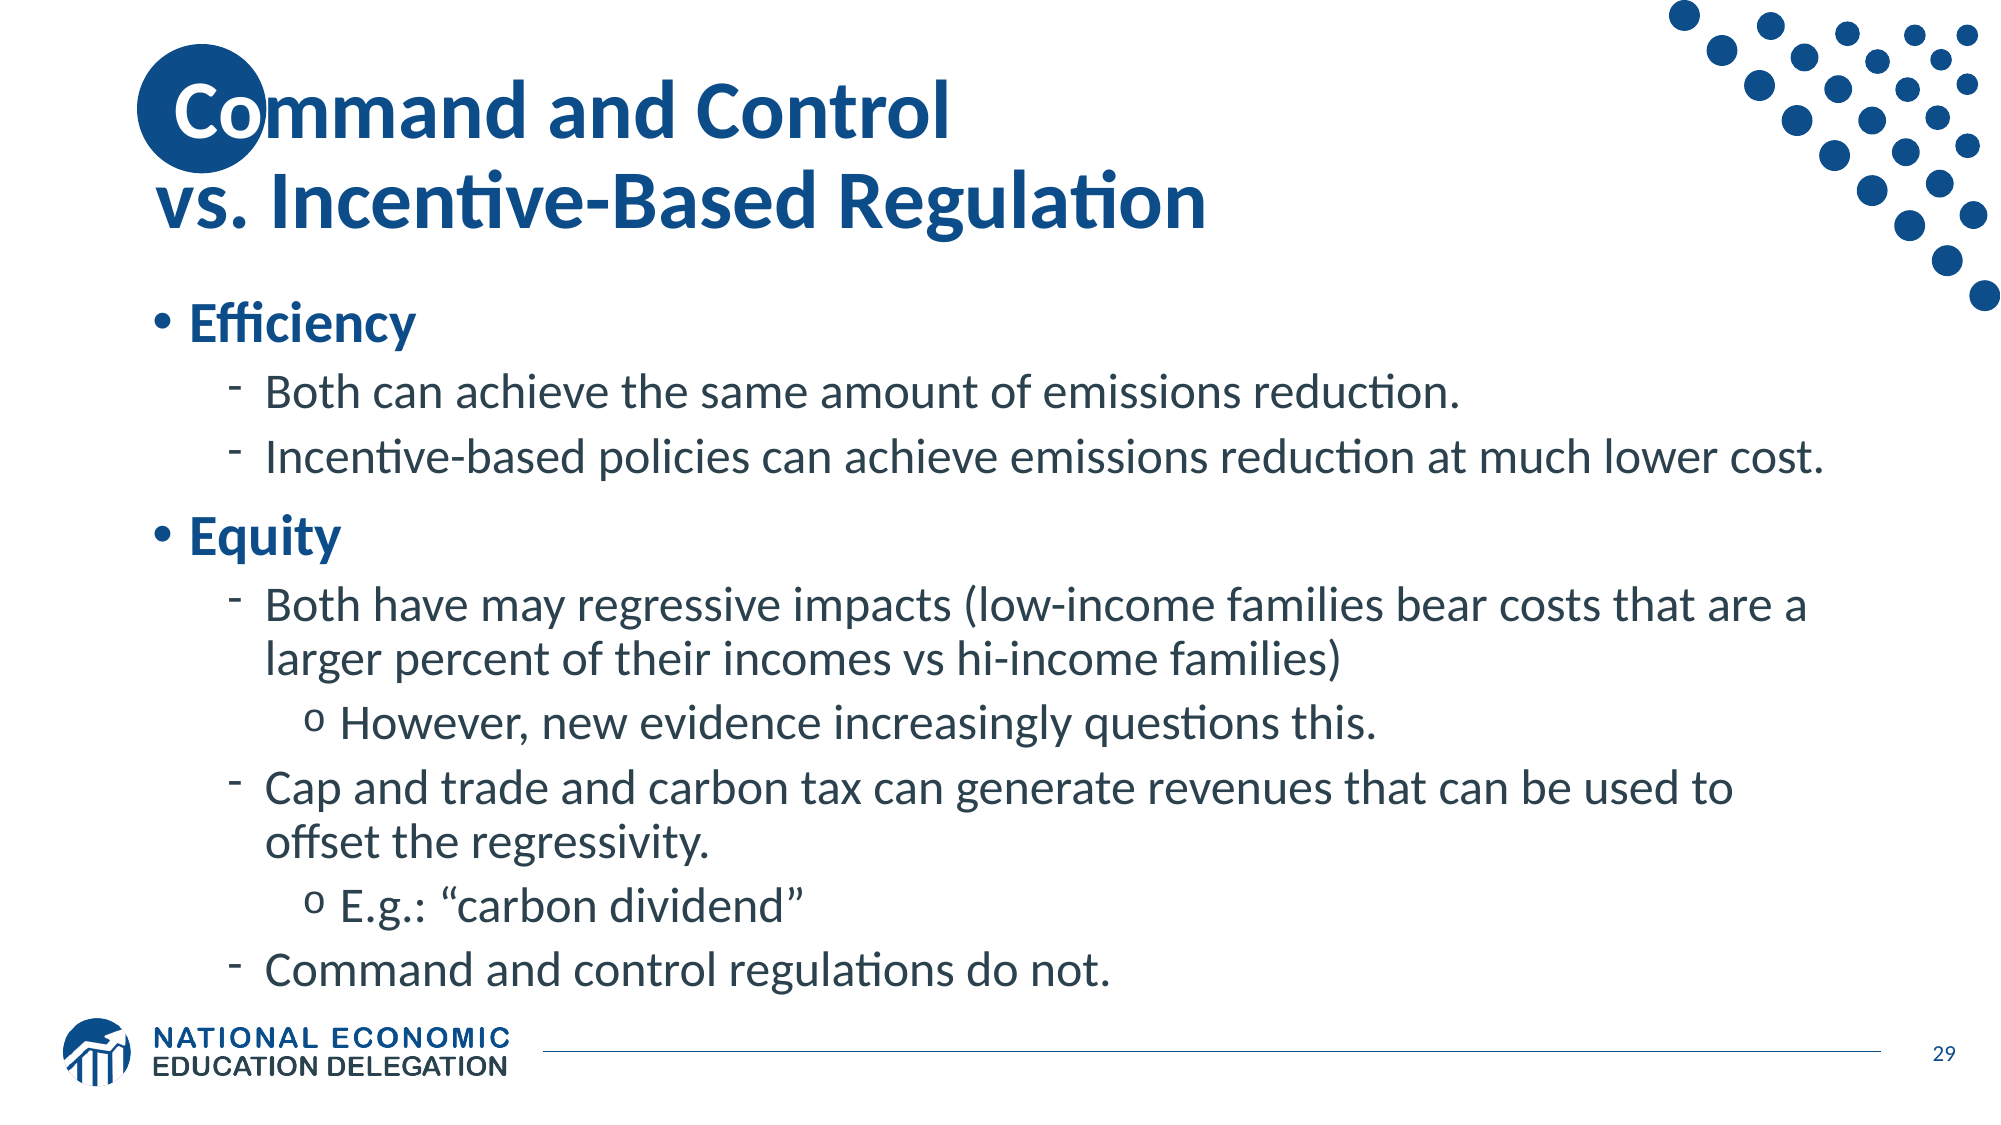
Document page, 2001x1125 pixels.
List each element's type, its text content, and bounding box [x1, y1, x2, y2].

slide_number 29 [1521, 1022, 1972, 1082]
title Command and Control vs. Incentive-Based Regulation [140, 0, 1866, 314]
picture [55, 1013, 520, 1091]
list Efficiency Both can achieve the same amount of emissions reduction. Incentive-based policies can achieve emissions reduction at much lower cost. Equity Both have may regressive impacts (low-income families bear costs that are a larger percent of their incomes vs hi-income families) However, new evidence increasingly questions this. Cap and trade and carbon tax can generate revenues that can be used to offset the regressivity. E.g.: “carbon dividend” Command and control regulations do not. [137, 257, 1863, 1033]
